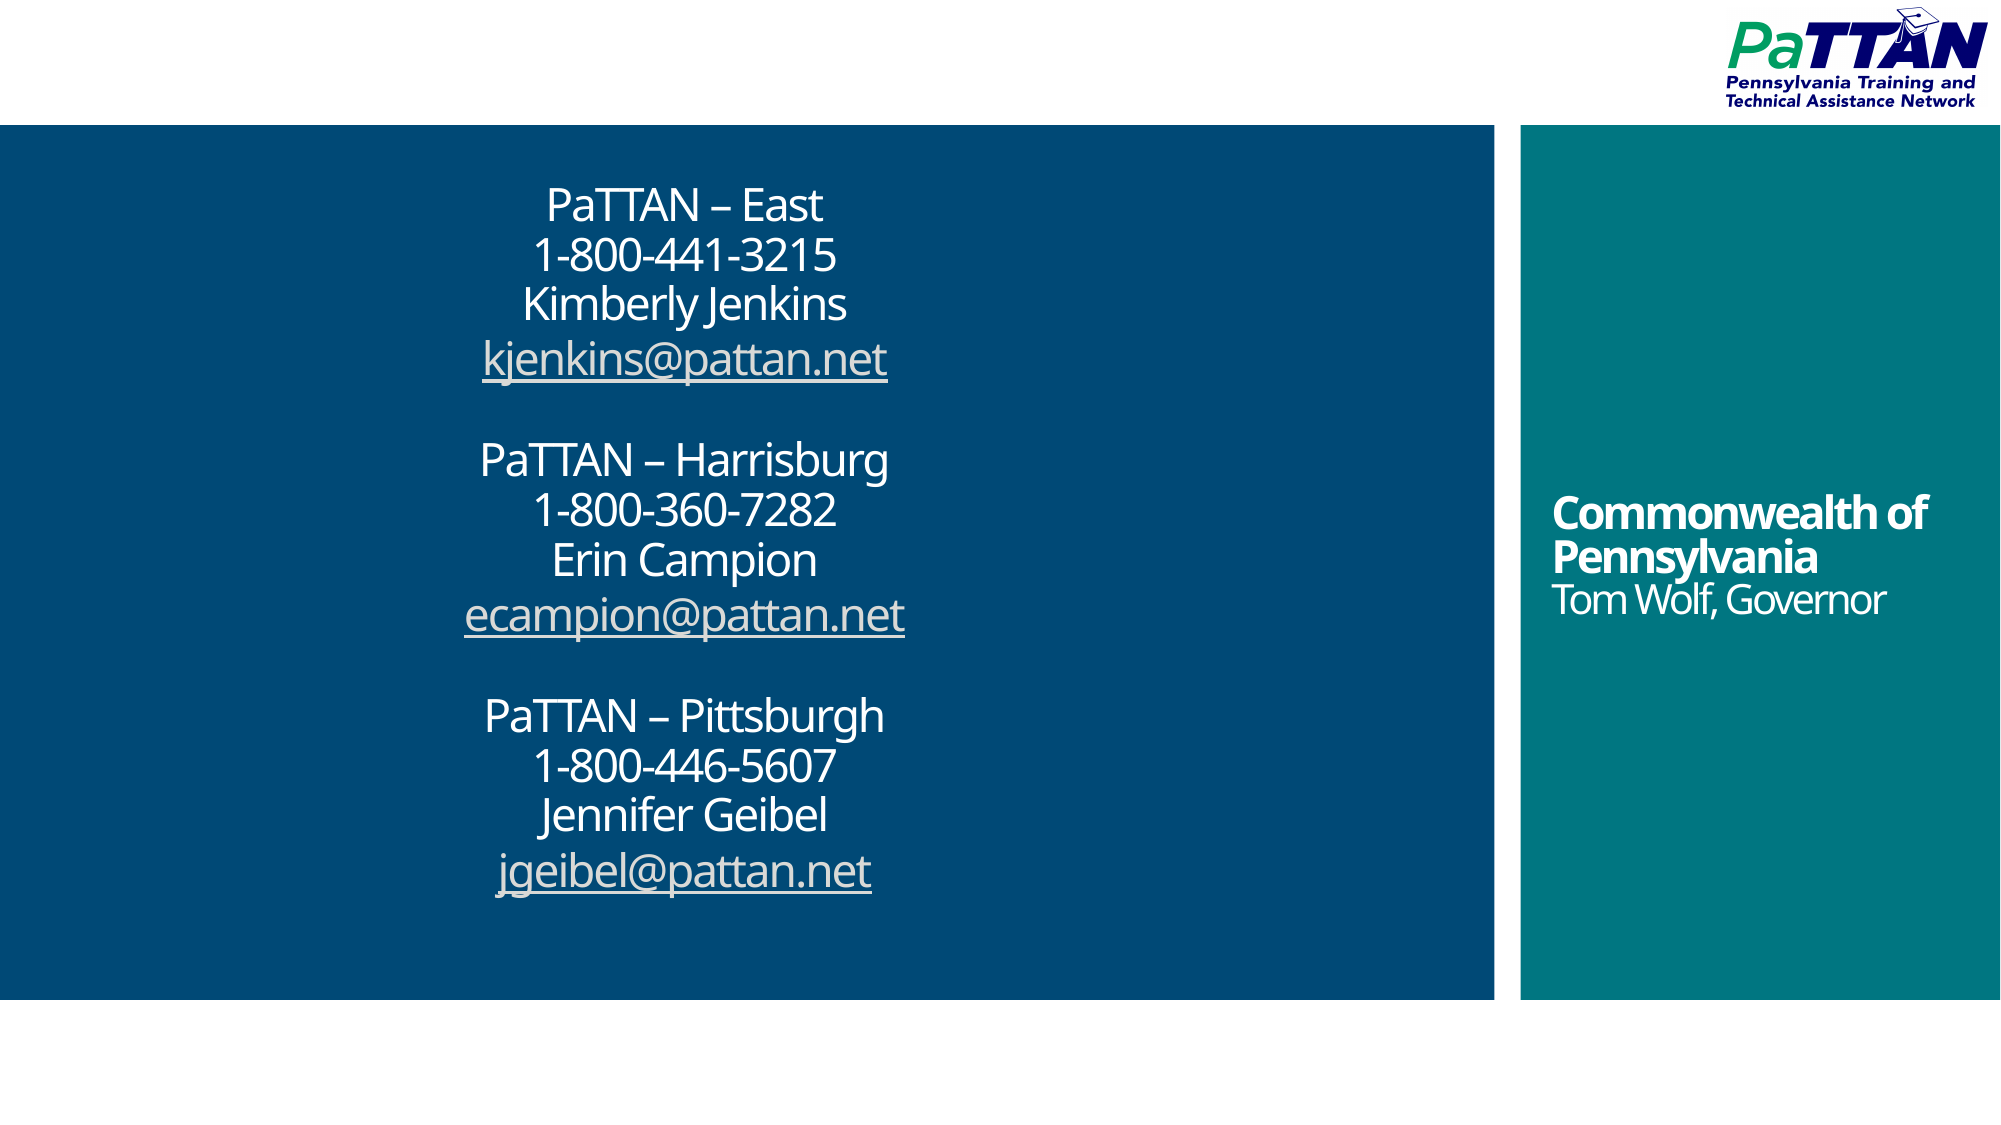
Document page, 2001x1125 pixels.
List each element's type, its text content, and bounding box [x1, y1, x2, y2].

title PaTTAN – East 1-800-441-3215 Kimberly Jenkins kjenkins@pattan.net PaTTAN – Harrisburg 1-800-360-7282 Erin Campion ecampion@pattan.net PaTTAN – Pittsburgh 1-800-446-5607 Jennifer Geibel jgeibel@pattan.net [84, 129, 1285, 996]
picture [1726, 7, 1988, 107]
